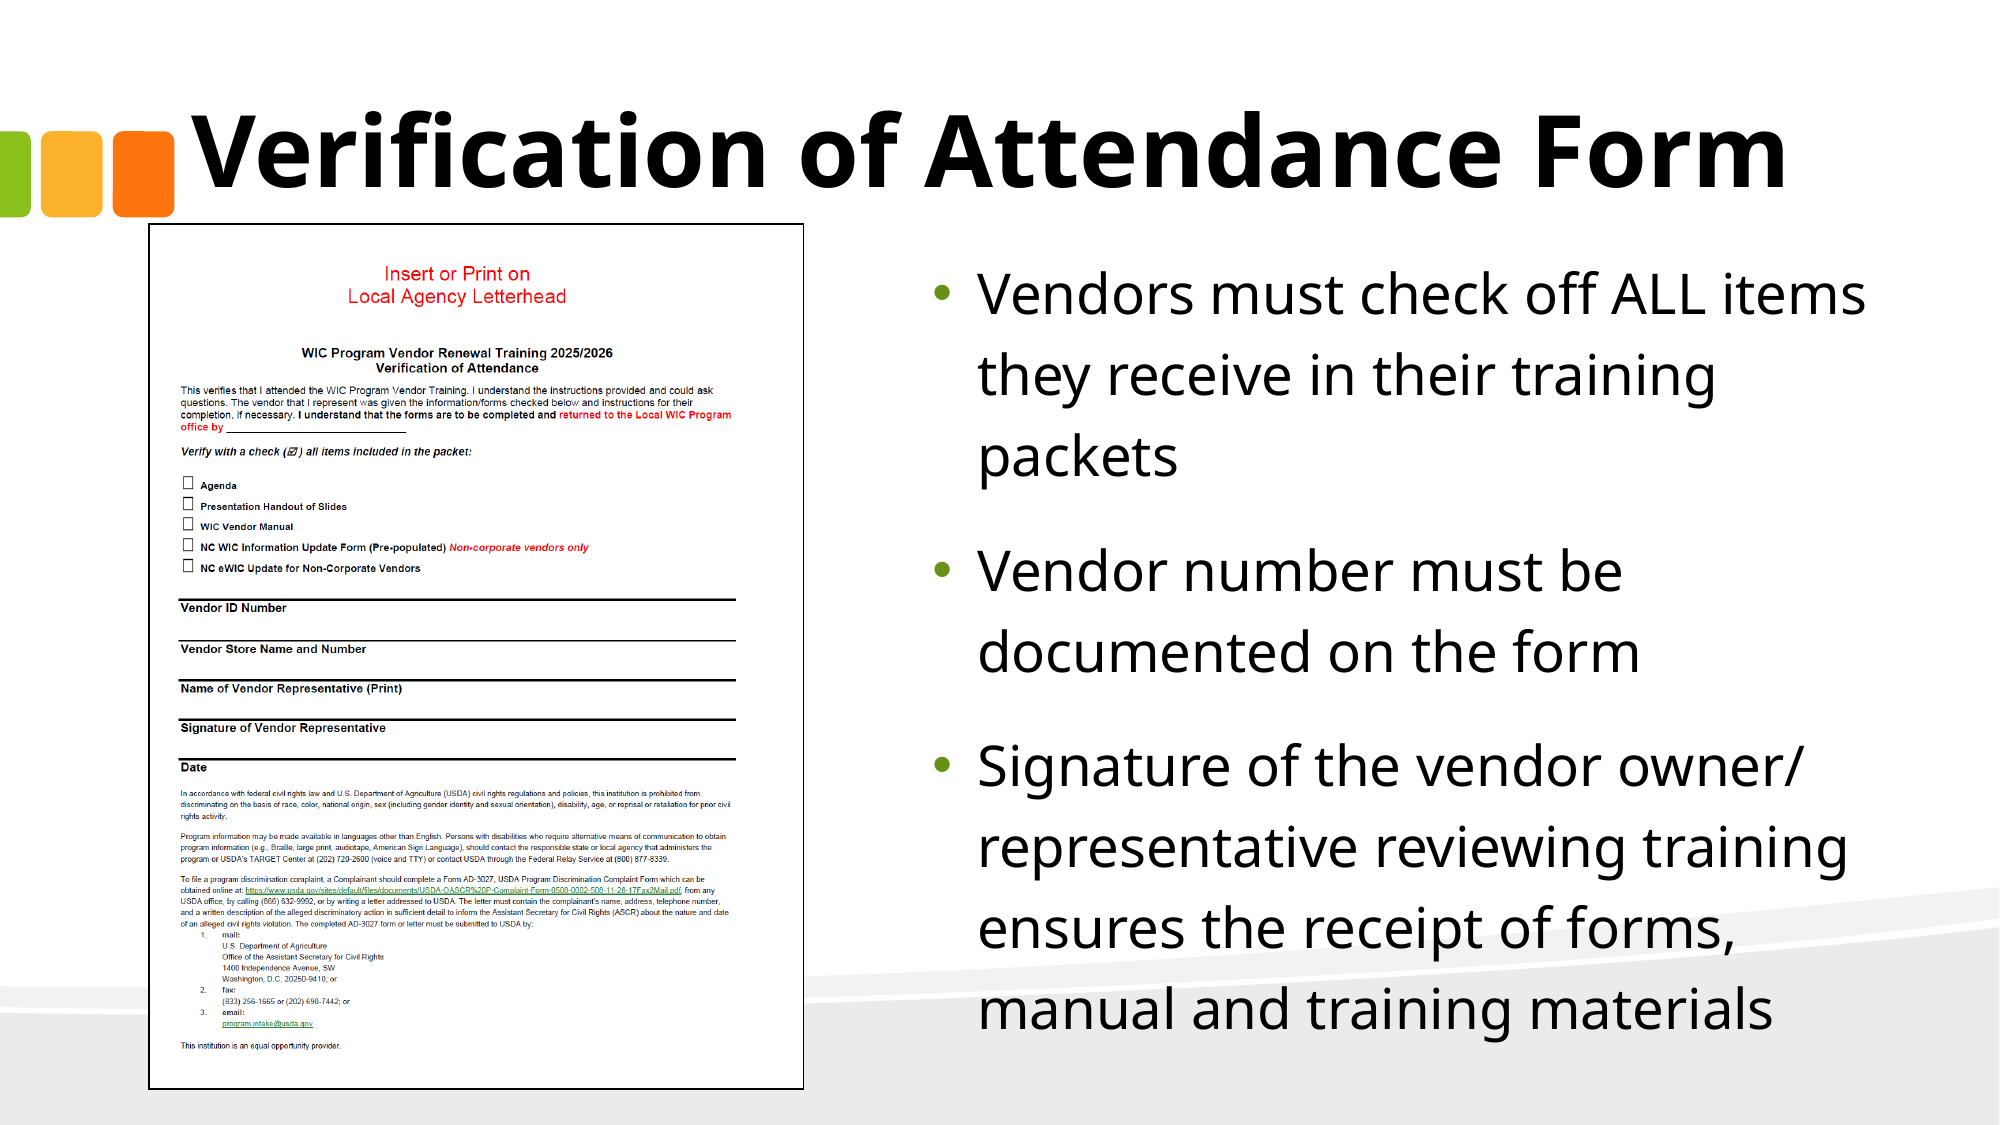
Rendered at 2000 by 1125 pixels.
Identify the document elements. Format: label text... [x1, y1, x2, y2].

title Verification of Attendance Form [162, 15, 1822, 218]
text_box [149, 224, 803, 1088]
list Vendors must check off ALL items they receive in their training packets Vendor number must be documented on the form Signature of the vendor owner/ representative reviewing training ensures the receipt of forms, manual and training materials [912, 235, 1937, 1059]
